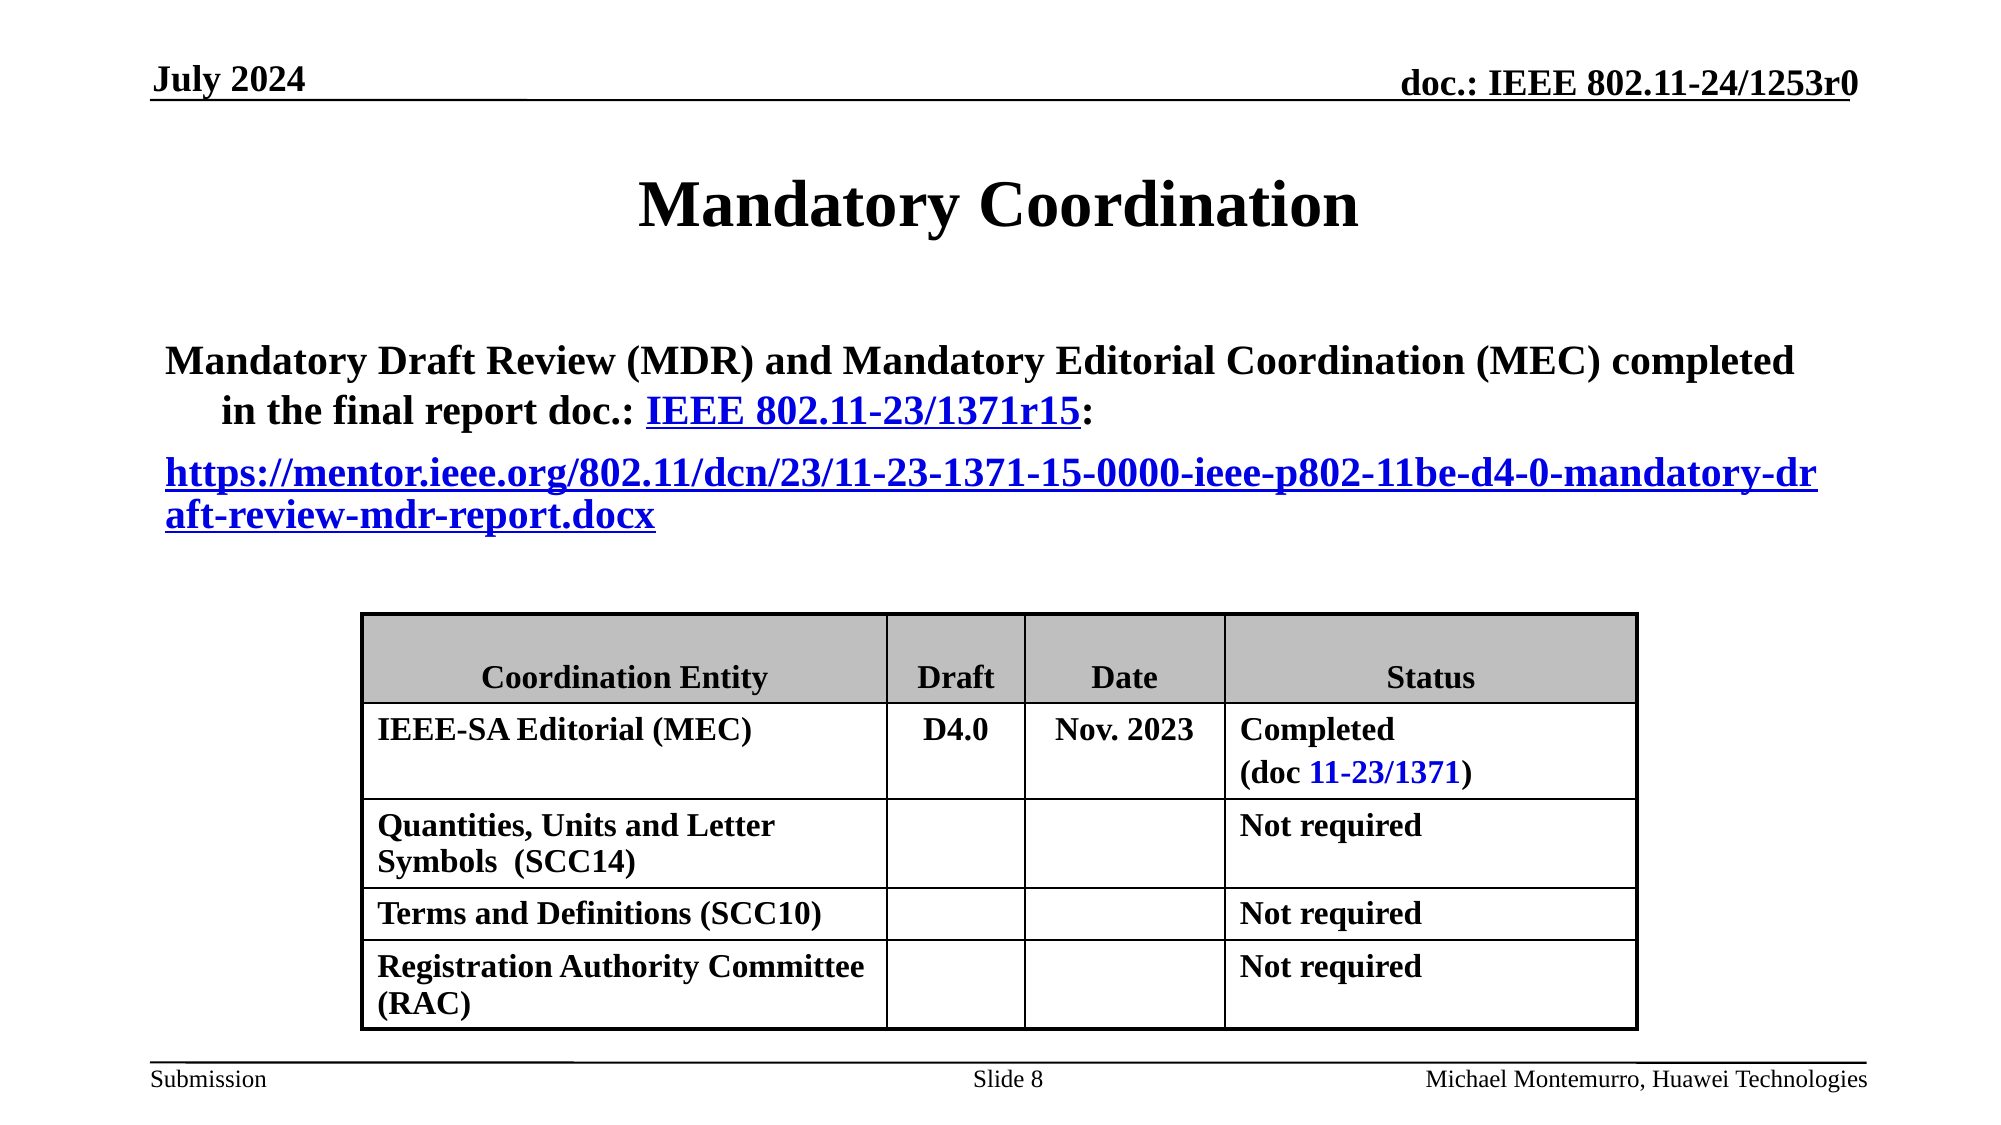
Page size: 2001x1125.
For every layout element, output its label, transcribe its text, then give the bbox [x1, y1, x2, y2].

table_cell Registration Authority Committee (RAC) [364, 941, 886, 1027]
table_cell Nov. 2023 [1026, 704, 1224, 798]
table_header Date [1026, 616, 1224, 702]
footer Michael Montemurro, Huawei Technologies [1171, 1061, 1869, 1093]
title Mandatory Coordination [149, 112, 1850, 288]
table_cell Not required [1226, 800, 1635, 887]
table_cell [1026, 889, 1224, 939]
table_cell Not required [1226, 889, 1635, 939]
table_header Coordination Entity [364, 616, 886, 702]
slide_number Slide 8 [950, 1061, 1067, 1123]
table_cell D4.0 [888, 704, 1024, 798]
table_cell IEEE-SA Editorial (MEC) [364, 704, 886, 798]
list Mandatory Draft Review (MDR) and Mandatory Editorial Coordination (MEC) completed in the final report doc.: IEEE 802.11-23/1371r15: https://mentor.ieee.org/802.11/dcn/23/11-23-1371-15-0000-ieee-p802-11be-d4-0-mandatory-draft-review-mdr-report.docx [149, 324, 1850, 599]
table_cell [1026, 941, 1224, 1027]
table_cell Not required [1226, 941, 1635, 1027]
table_header Status [1226, 616, 1635, 702]
table_cell Quantities, Units and Letter Symbols (SCC14) [364, 800, 886, 887]
table_cell [888, 800, 1024, 887]
table_cell Completed (doc 11-23/1371) [1226, 704, 1635, 798]
table_cell Terms and Definitions (SCC10) [364, 889, 886, 939]
table_header Draft [888, 616, 1024, 702]
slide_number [152, 54, 563, 100]
table_cell [1026, 800, 1224, 887]
table_cell [888, 889, 1024, 939]
table_cell [888, 941, 1024, 1027]
